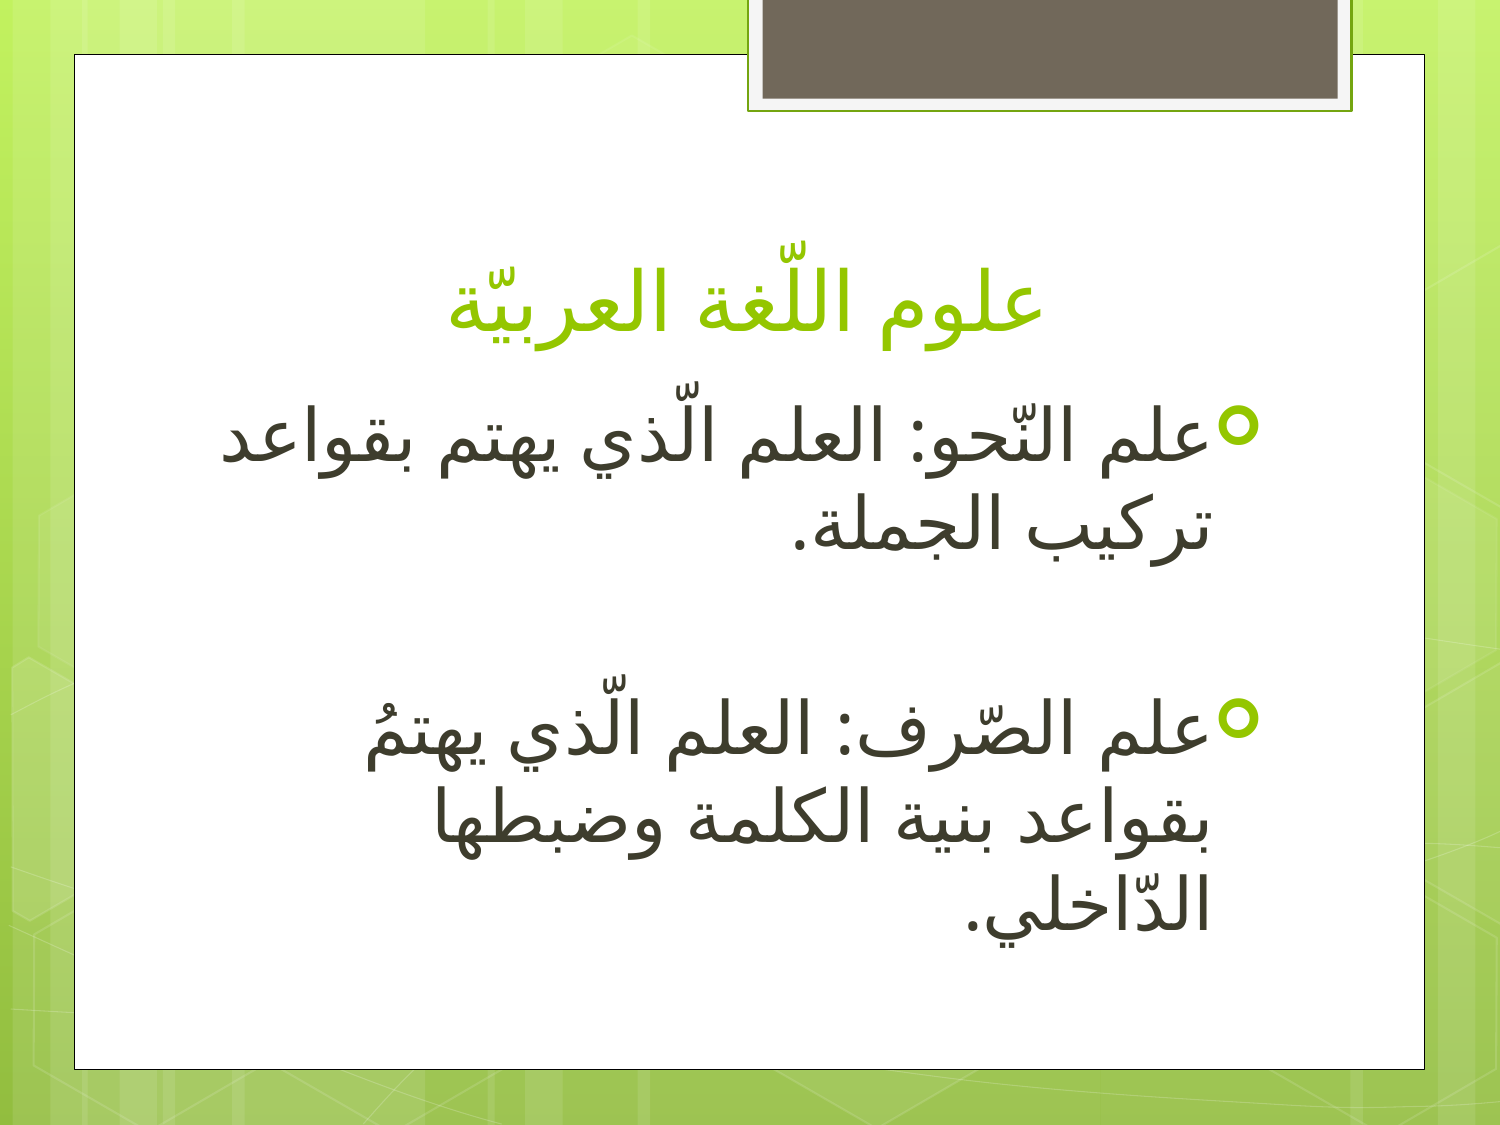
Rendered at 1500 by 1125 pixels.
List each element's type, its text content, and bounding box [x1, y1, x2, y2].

list علم النّحو: العلم الّذي يهتم بقواعد تركيب الجملة. علم الصّرف: العلم الّذي يهتمُ بقواعد بنية الكلمة وضبطها الدّاخلي. [171, 381, 1283, 957]
title علوم اللّغة العربيّة [171, 168, 1324, 357]
